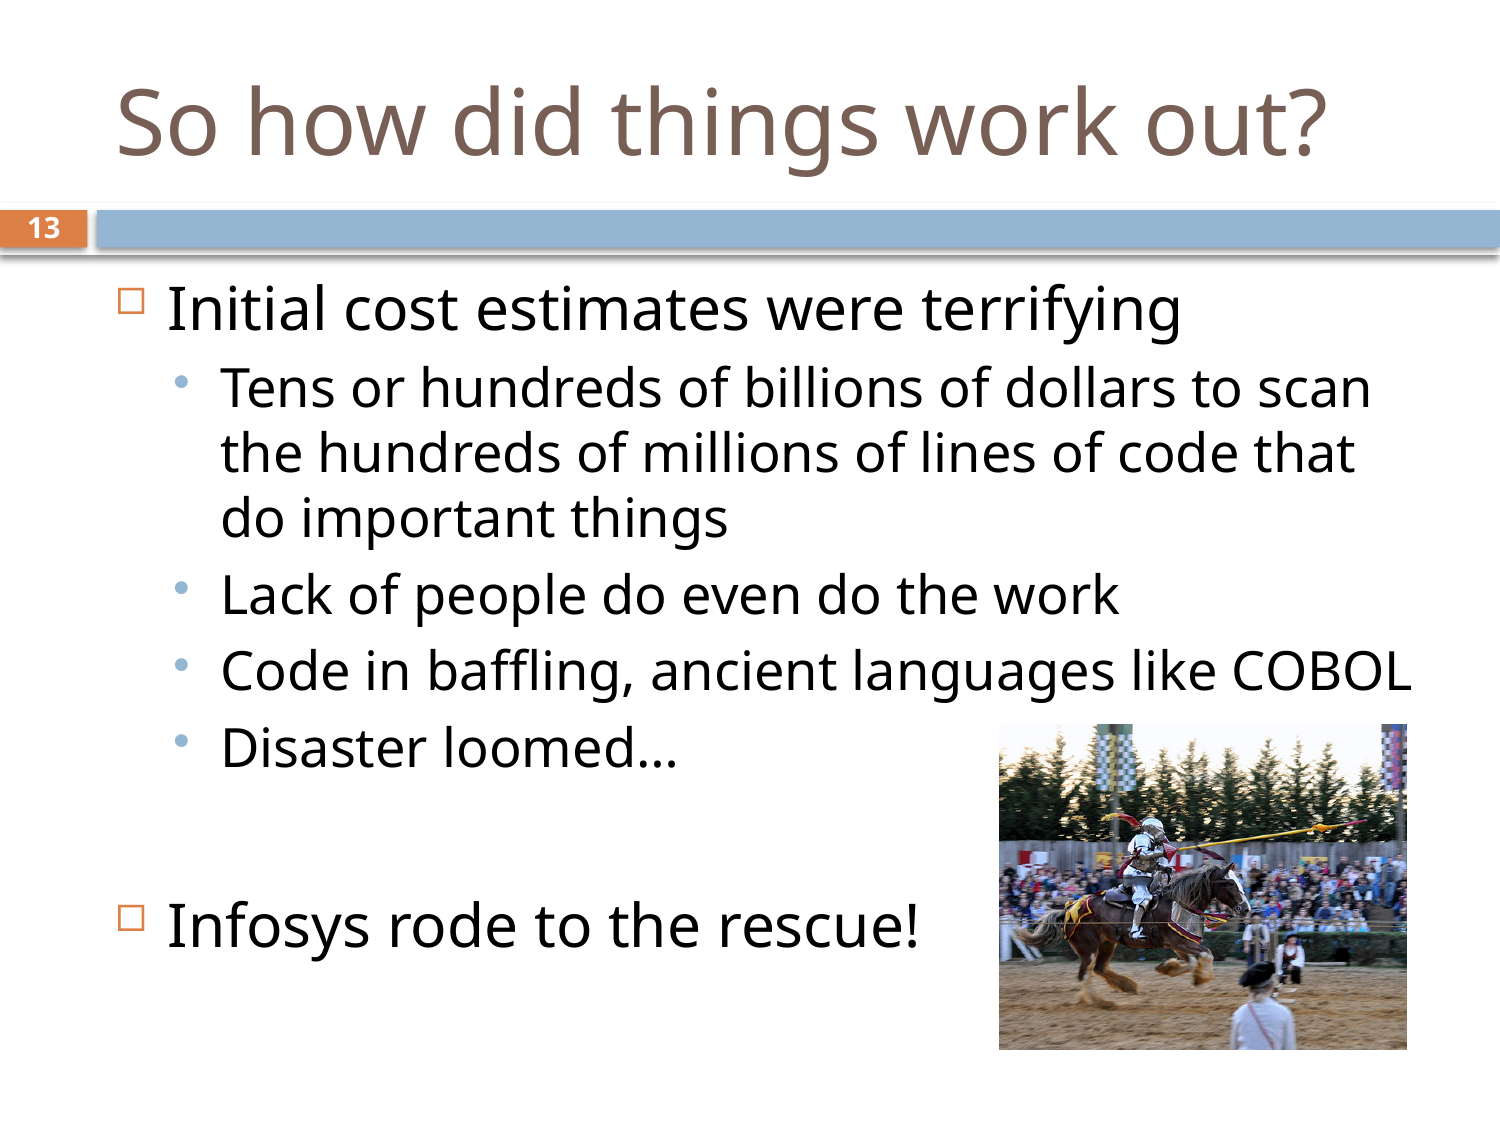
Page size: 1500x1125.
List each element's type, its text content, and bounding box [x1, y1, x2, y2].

slide_number 13 [0, 208, 88, 249]
title So how did things work out? [100, 37, 1438, 200]
picture [999, 724, 1407, 1051]
list Initial cost estimates were terrifying Tens or hundreds of billions of dollars to scan the hundreds of millions of lines of code that do important things Lack of people do even do the work Code in baffling, ancient languages like COBOL Disaster loomed… Infosys rode to the rescue! [100, 262, 1438, 1000]
